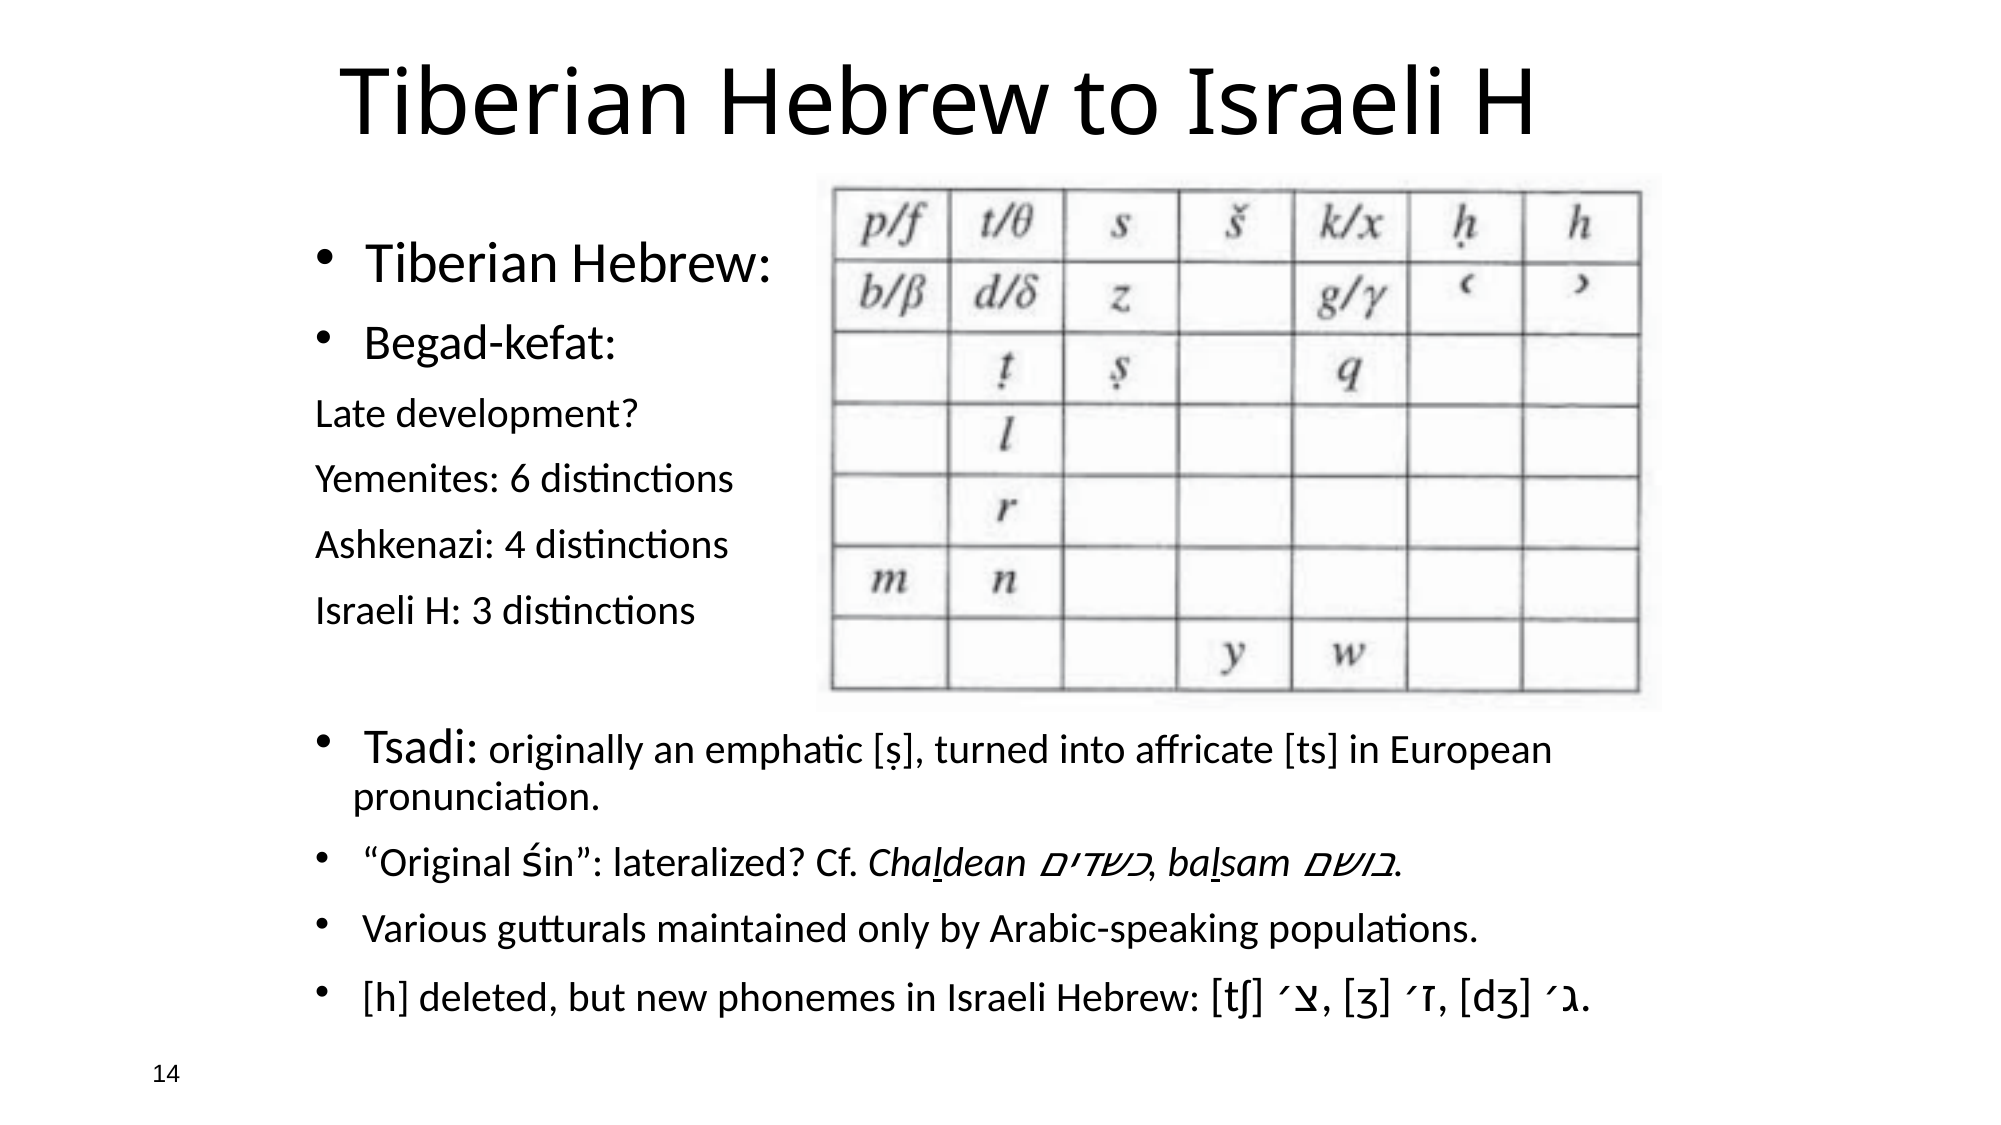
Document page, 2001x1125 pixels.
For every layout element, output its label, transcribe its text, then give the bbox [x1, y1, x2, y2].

list Tiberian Hebrew: Begad-kefat: Late development? Yemenites: 6 distinctions Ashkenazi: 4 distinctions Israeli H: 3 distinctions Tsadi: originally an emphatic [ṣ], turned into affricate [ts] in European pronunciation. “Original śin”: lateralized? Cf. Chaldean כשדים, balsam בושם. Various gutturals maintained only by Arabic-speaking populations. [h] deleted, but new phonemes in Israeli Hebrew: [tʃ] צ׳, [ʒ] ז׳, [dʒ] ג׳. [300, 224, 1698, 1048]
slide_number 14 [137, 1042, 588, 1103]
title Tiberian Hebrew to Israeli H [324, 4, 1673, 206]
picture [816, 173, 1662, 712]
